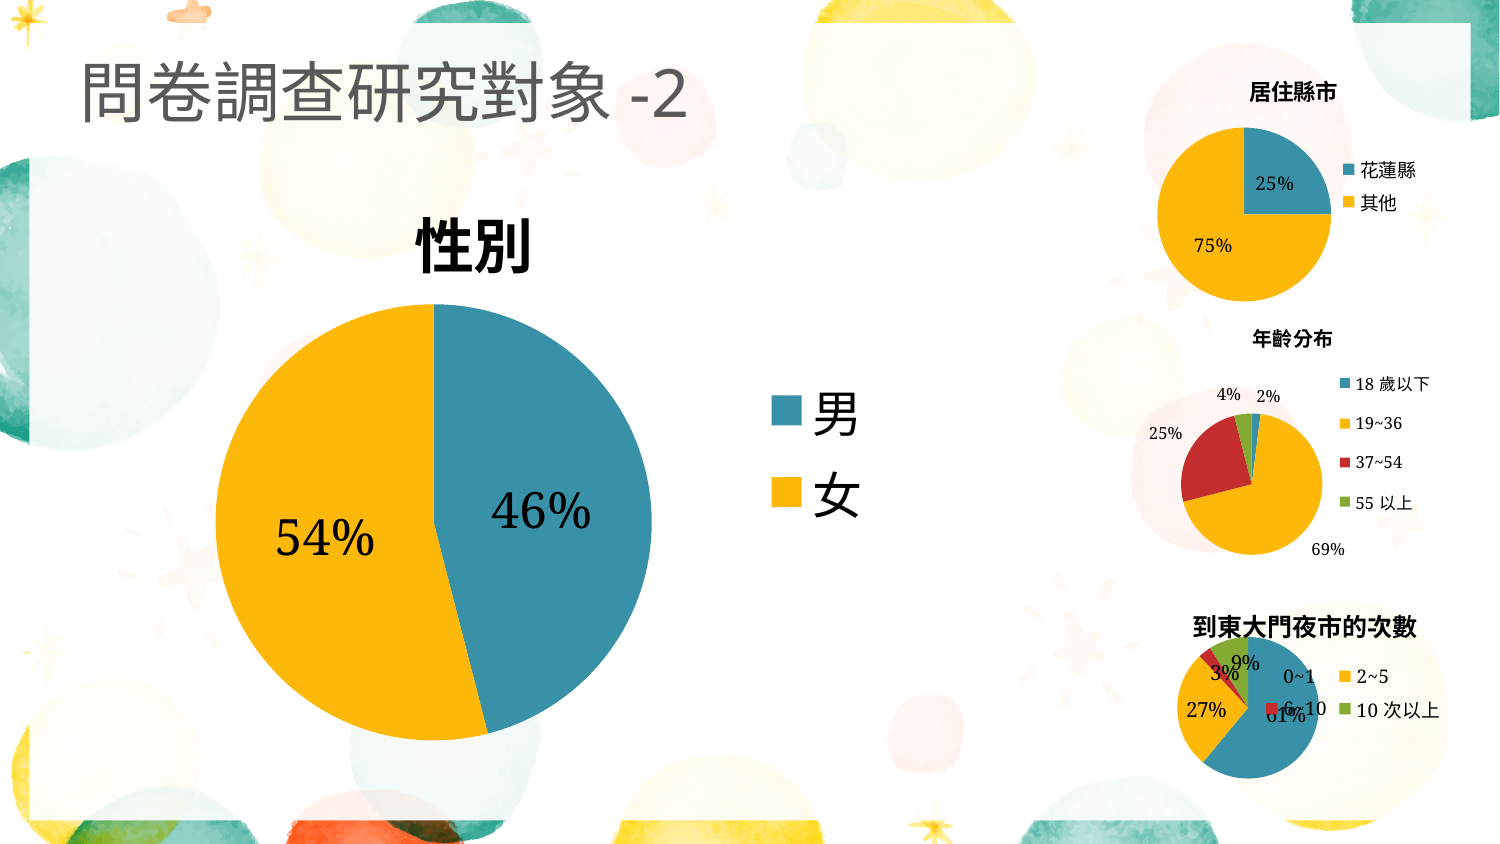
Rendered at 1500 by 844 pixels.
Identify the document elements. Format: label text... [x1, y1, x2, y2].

chart [1151, 586, 1459, 800]
chart [111, 149, 892, 753]
chart [1139, 303, 1448, 564]
text_box 問卷調查研究對象-2 [64, 43, 869, 139]
chart [1151, 55, 1436, 316]
